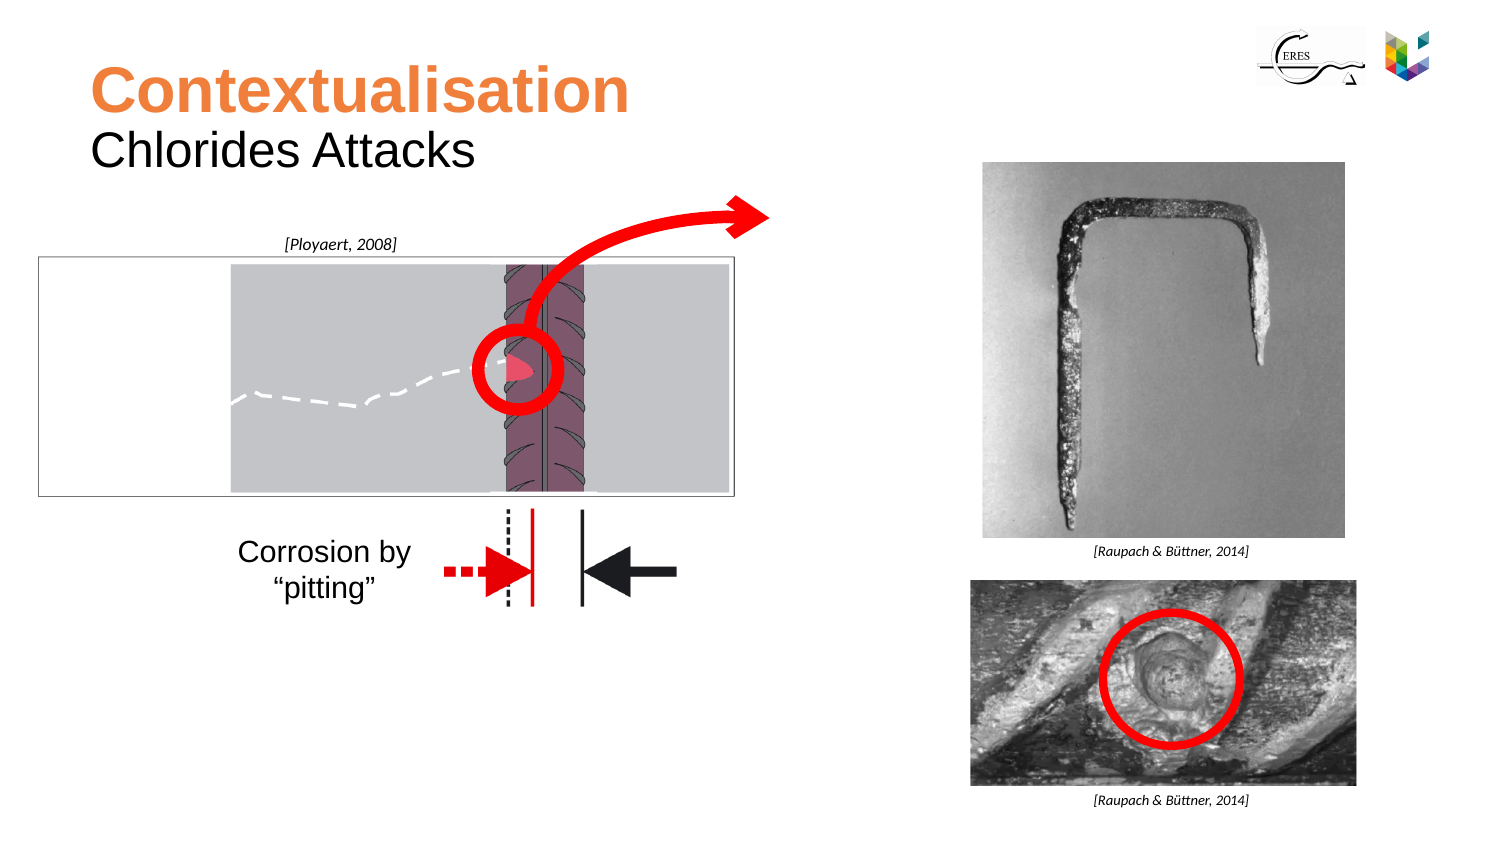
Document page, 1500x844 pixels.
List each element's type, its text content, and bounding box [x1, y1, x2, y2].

title Contextualisation [75, 40, 1329, 101]
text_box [966, 161, 1361, 821]
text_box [36, 216, 946, 613]
text_box Chlorides Attacks [74, 101, 1329, 195]
picture [1256, 11, 1448, 101]
